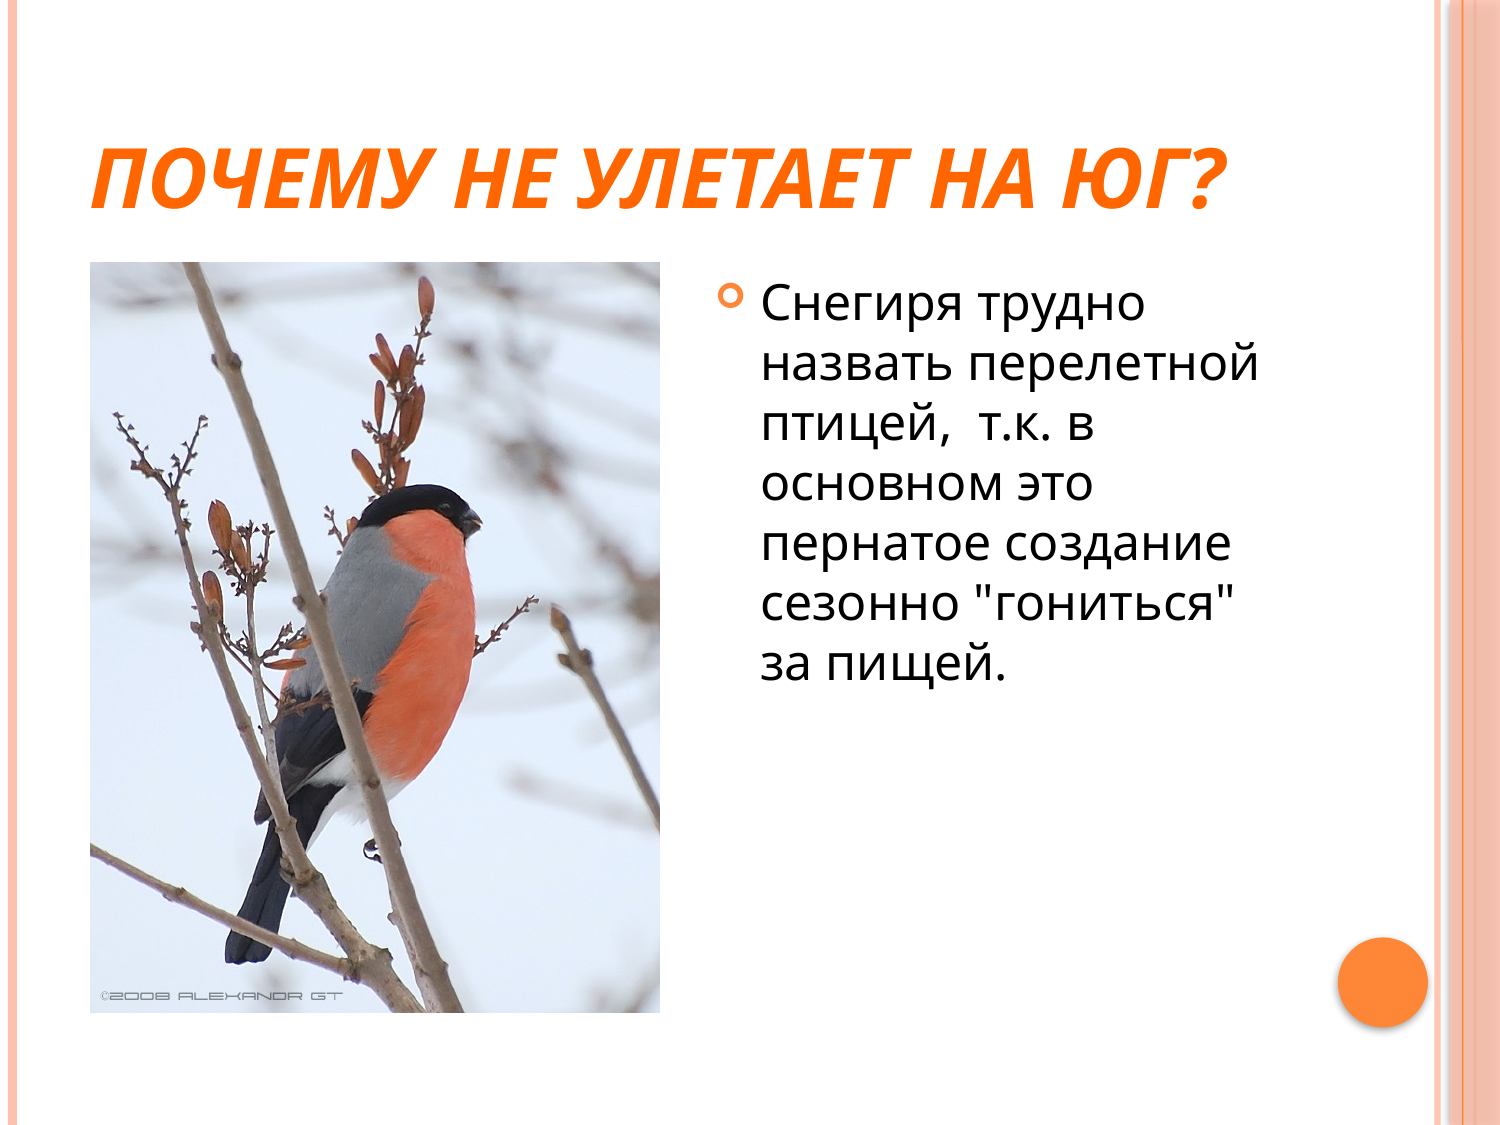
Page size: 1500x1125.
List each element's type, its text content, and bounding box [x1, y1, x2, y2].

title Почему не улетает на юг? [75, 45, 1300, 233]
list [90, 261, 660, 1013]
list Снегиря трудно назвать перелетной птицей, т.к. в основном это пернатое создание сезонно "гониться" за пищей. [700, 262, 1301, 1013]
